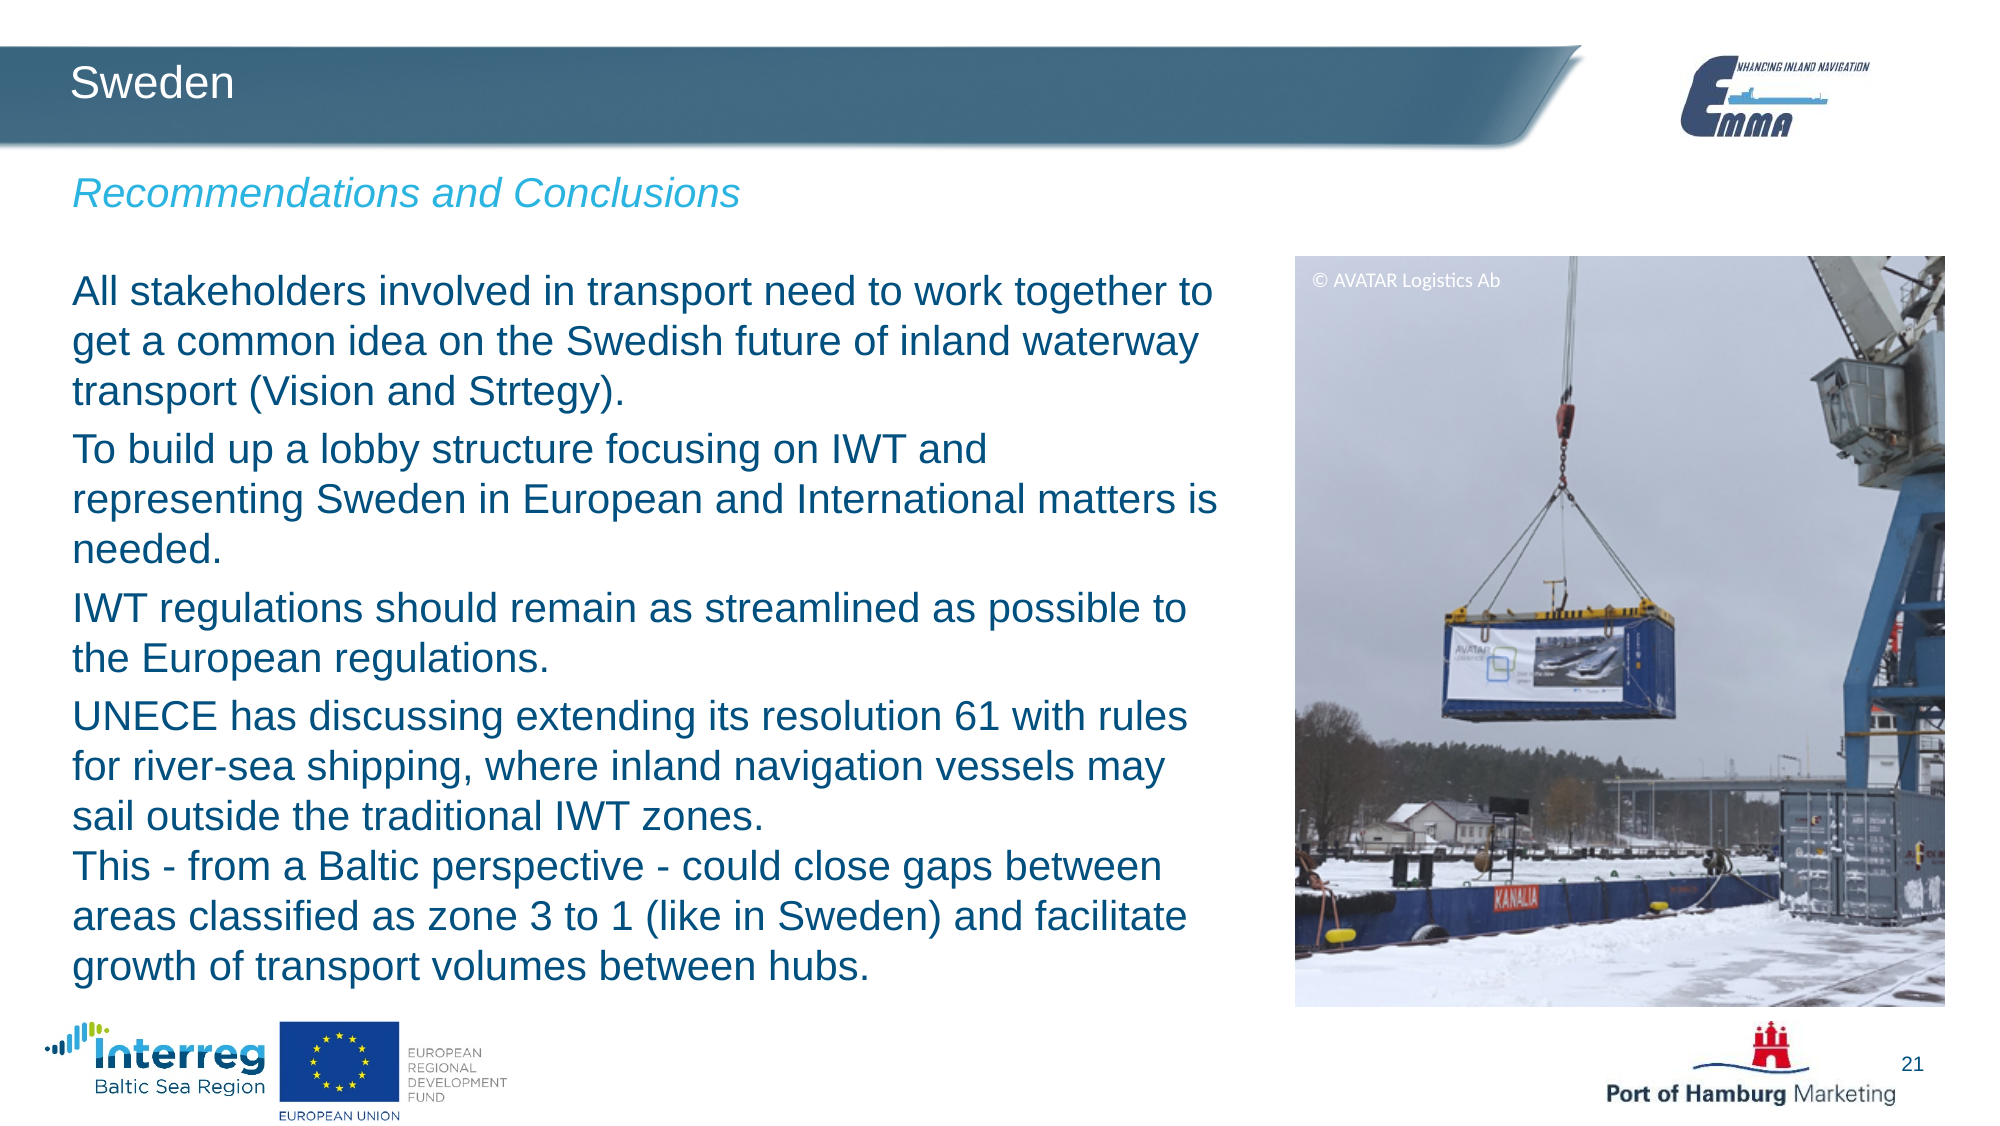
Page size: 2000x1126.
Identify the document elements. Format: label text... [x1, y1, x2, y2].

picture [1681, 54, 1871, 138]
title Sweden [54, 45, 1473, 150]
picture [1606, 1021, 1896, 1107]
list Recommendations and Conclusions [57, 158, 1473, 231]
picture [44, 1021, 265, 1098]
list All stakeholders involved in transport need to work together to get a common idea on the Swedish future of inland waterway transport (Vision and Strtegy). To build up a lobby structure focusing on IWT and representing Sweden in European and International matters is needed. IWT regulations should remain as streamlined as possible to the European regulations. UNECE has discussing extending its resolution 61 with rules for river-sea shipping, where inland navigation vessels may sail outside the traditional IWT zones. This - from a Baltic perspective - could close gaps between areas classified as zone 3 to 1 (like in Sweden) and facilitate growth of transport volumes between hubs. [57, 256, 1237, 1007]
picture [1294, 255, 1946, 1007]
picture [279, 1021, 529, 1122]
